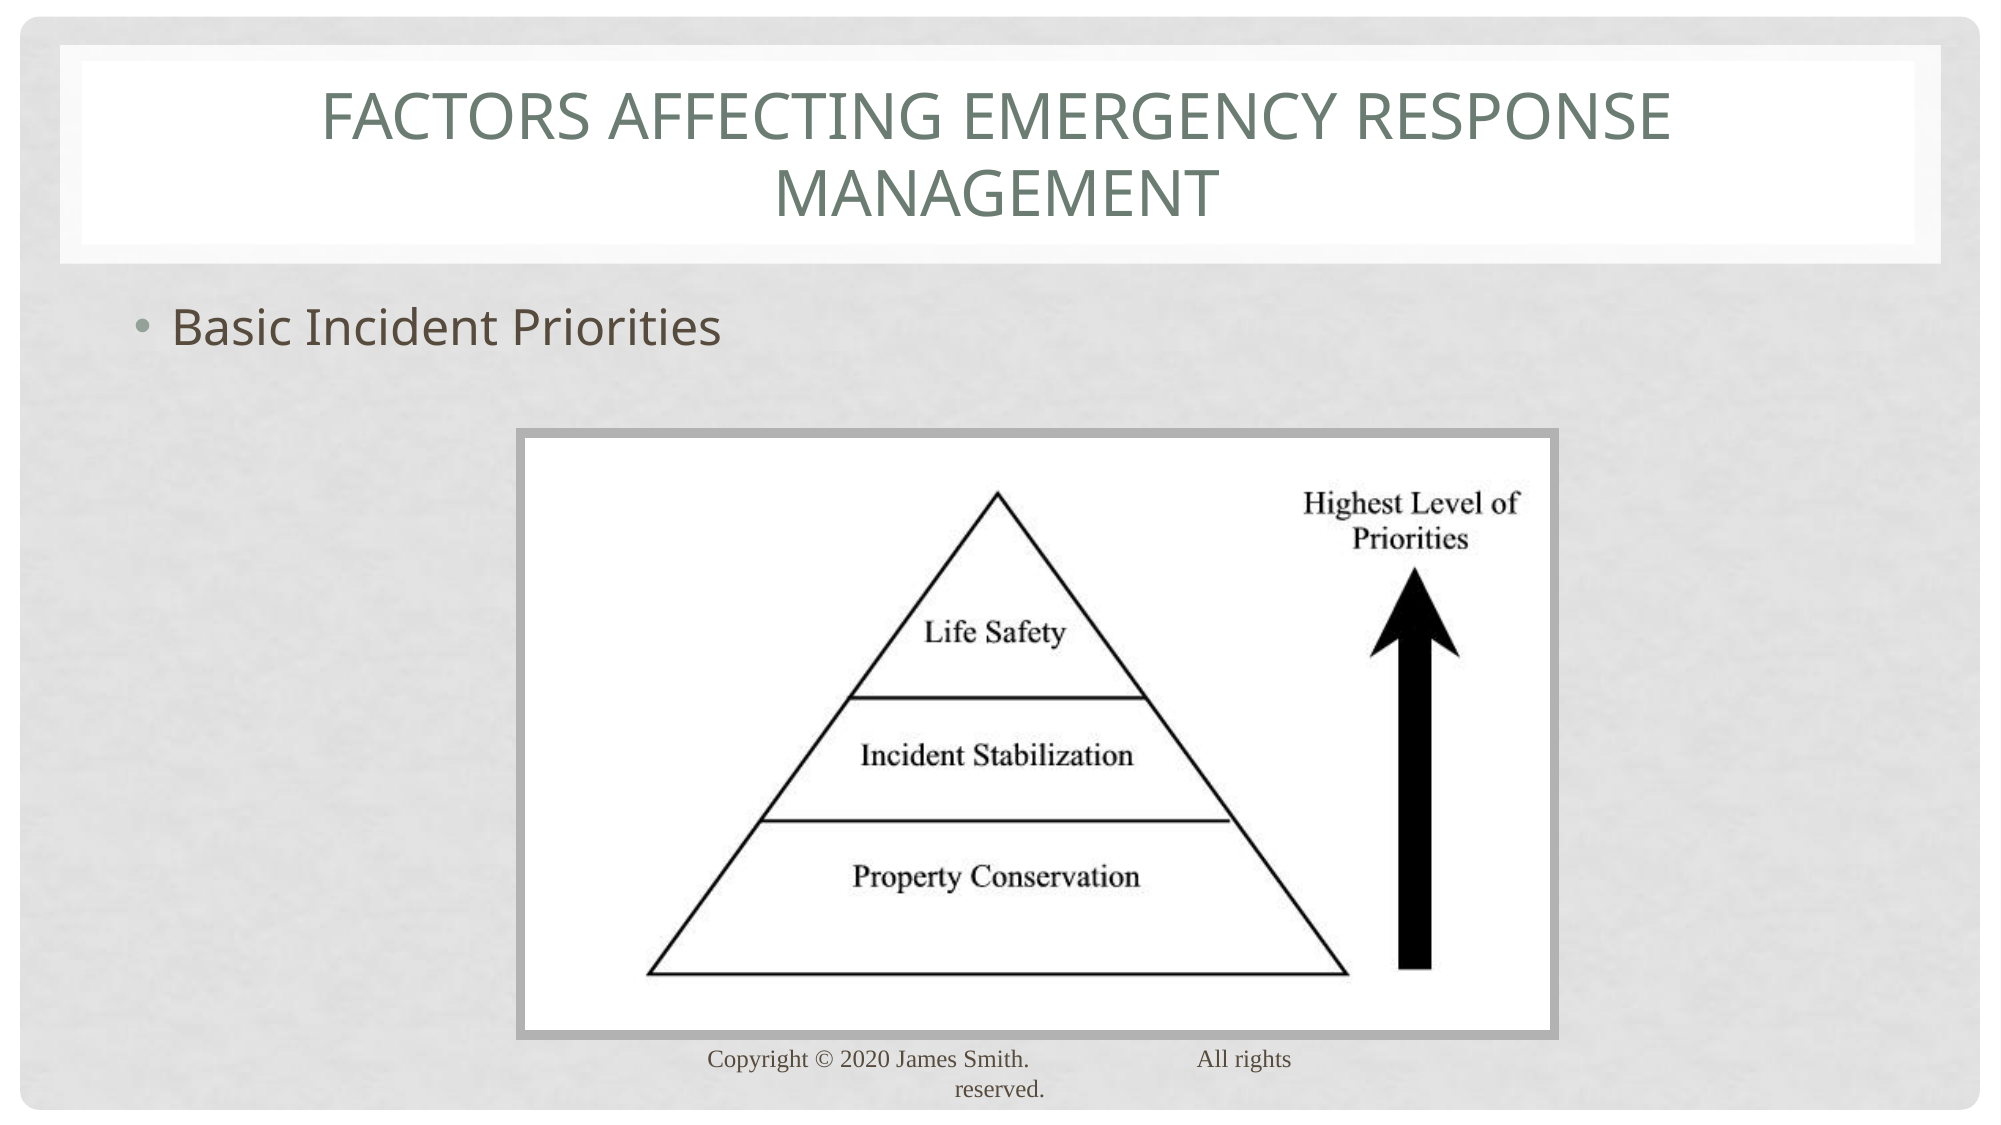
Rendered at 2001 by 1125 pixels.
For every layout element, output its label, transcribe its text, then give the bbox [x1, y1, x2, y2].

list Basic Incident Priorities [99, 287, 1900, 1005]
picture [20, 16, 1980, 1110]
footer Copyright © 2020 James Smith. All rights reserved. [683, 1042, 1317, 1103]
title Factors Affecting Emergency Response Management [93, 66, 1900, 238]
